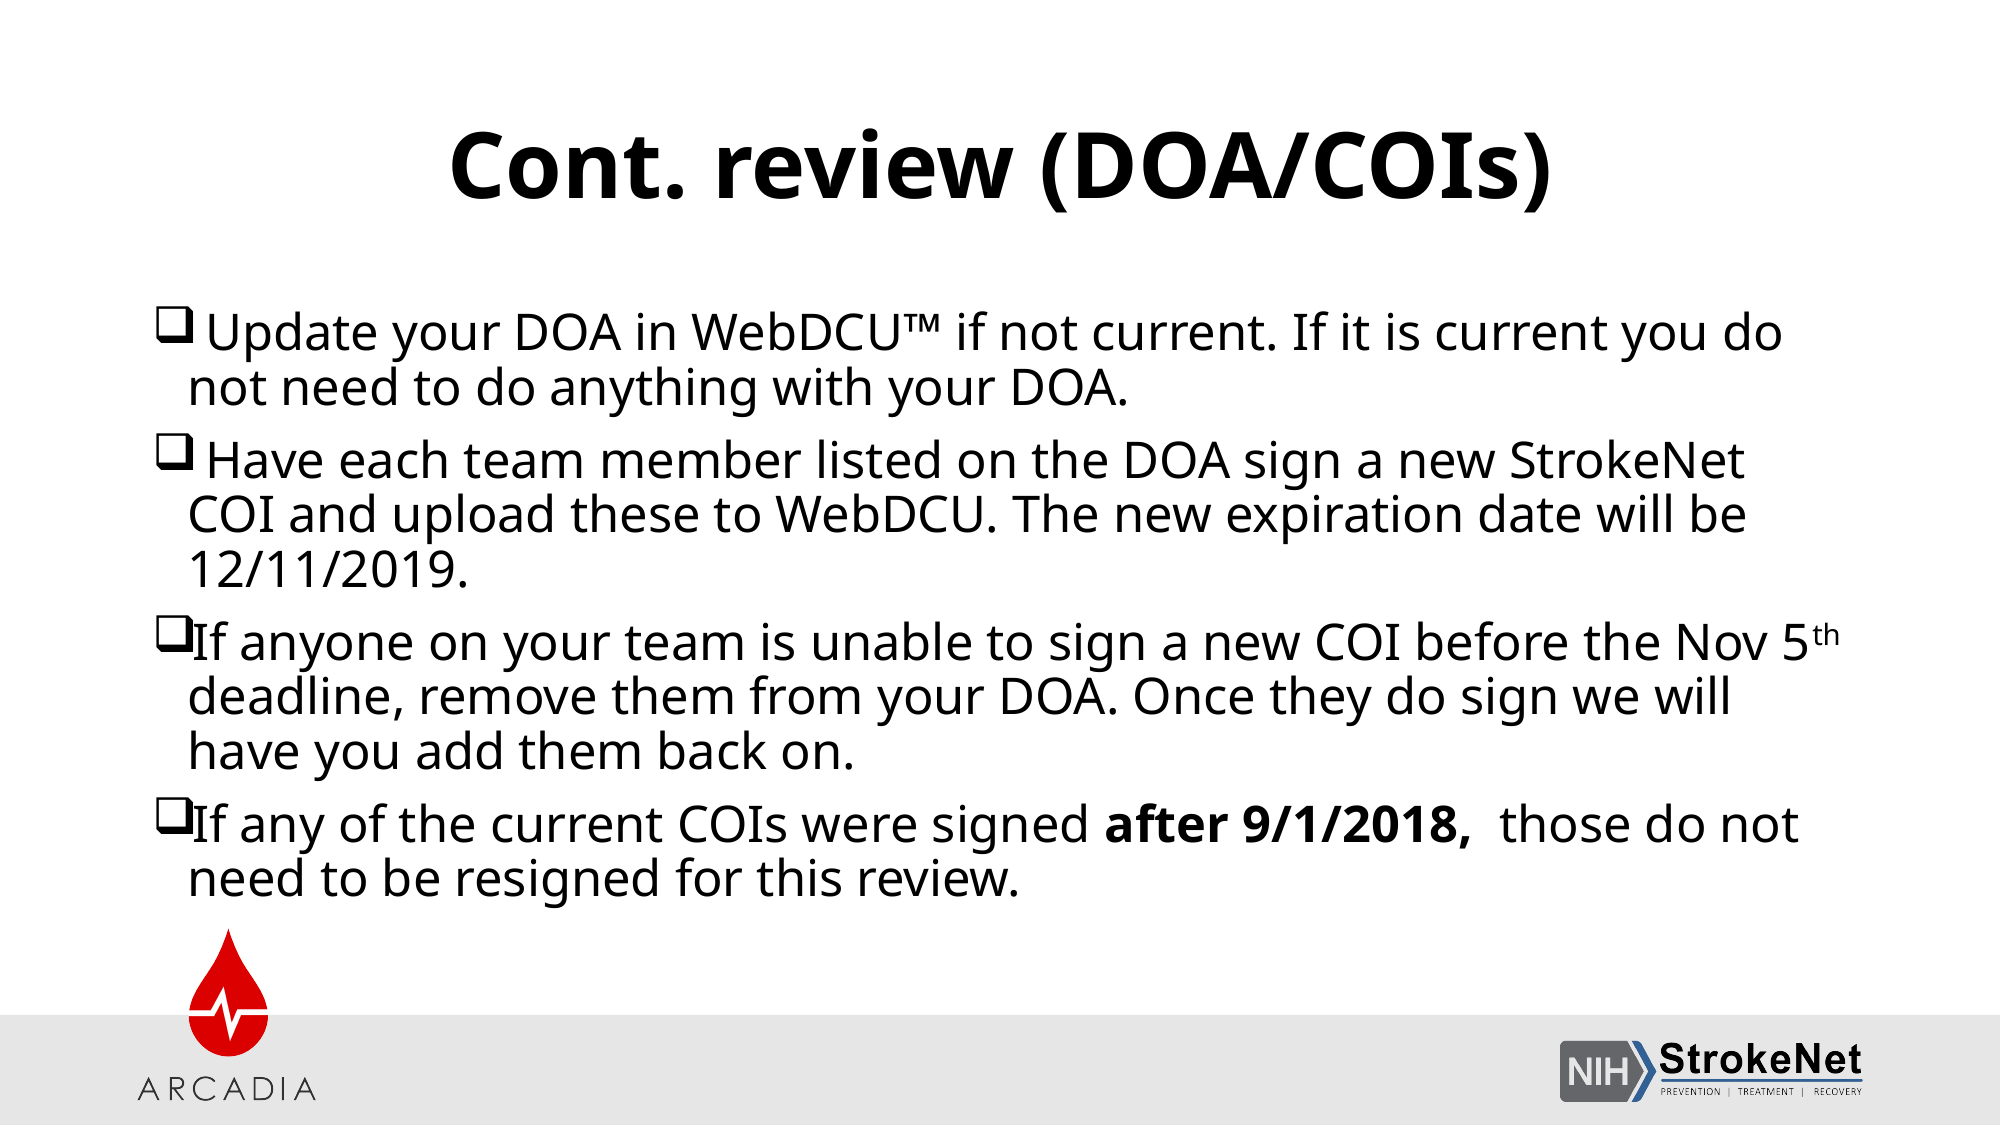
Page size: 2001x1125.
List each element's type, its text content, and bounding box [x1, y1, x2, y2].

picture [137, 928, 316, 1101]
list Update your DOA in WebDCU™ if not current. If it is current you do not need to do anything with your DOA. Have each team member listed on the DOA sign a new StrokeNet COI and upload these to WebDCU. The new expiration date will be 12/11/2019. If anyone on your team is unable to sign a new COI before the Nov 5th deadline, remove them from your DOA. Once they do sign we will have you add them back on. If any of the current COIs were signed after 9/1/2018, those do not need to be resigned for this review. [137, 299, 1863, 920]
title Cont. review (DOA/COIs) [137, 59, 1863, 278]
picture [1560, 1037, 1863, 1102]
